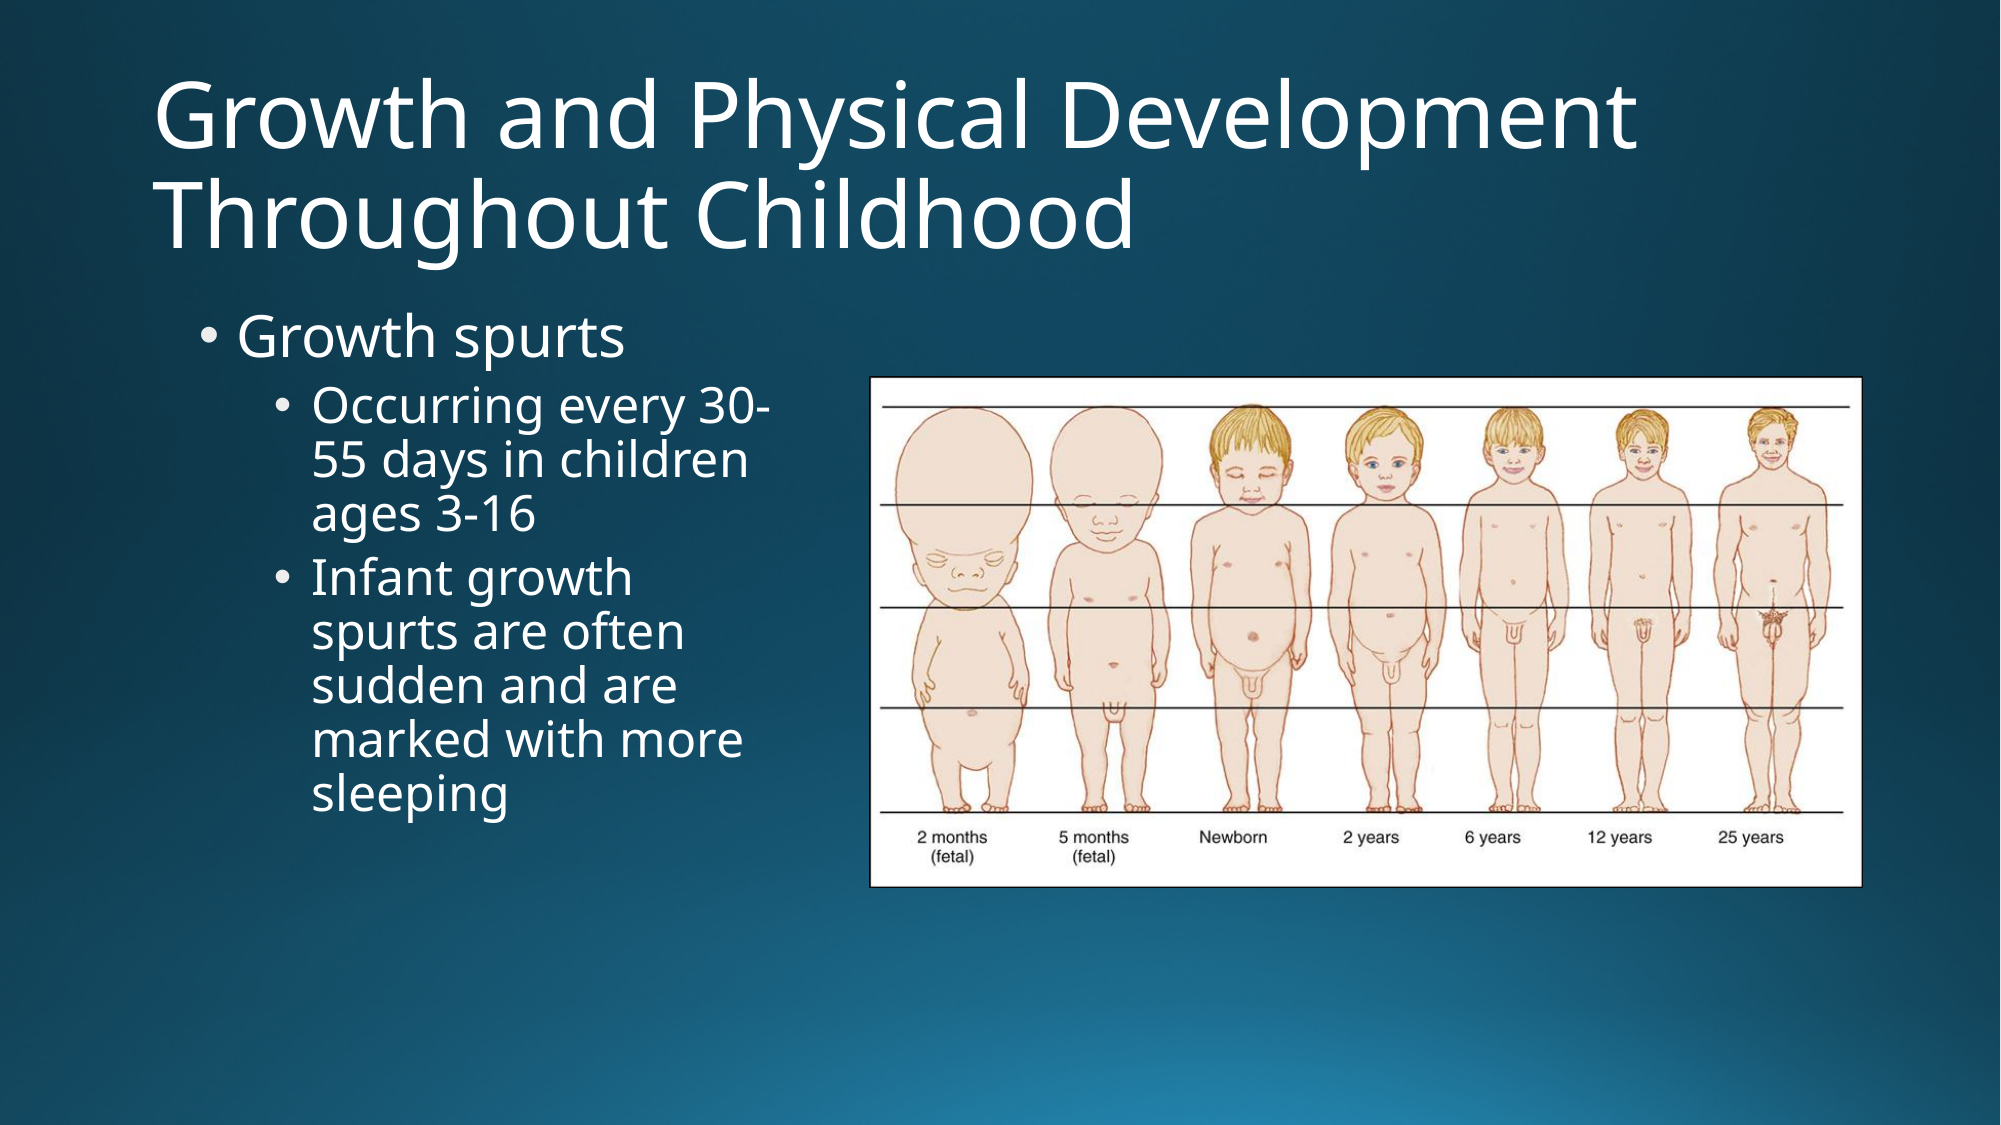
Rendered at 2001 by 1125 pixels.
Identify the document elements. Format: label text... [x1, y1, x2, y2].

list Growth spurts Occurring every 30-55 days in children ages 3-16 Infant growth spurts are often sudden and are marked with more sleeping [183, 299, 811, 1014]
title Growth and Physical Development Throughout Childhood [137, 59, 1863, 278]
picture [0, 0, 2001, 1125]
